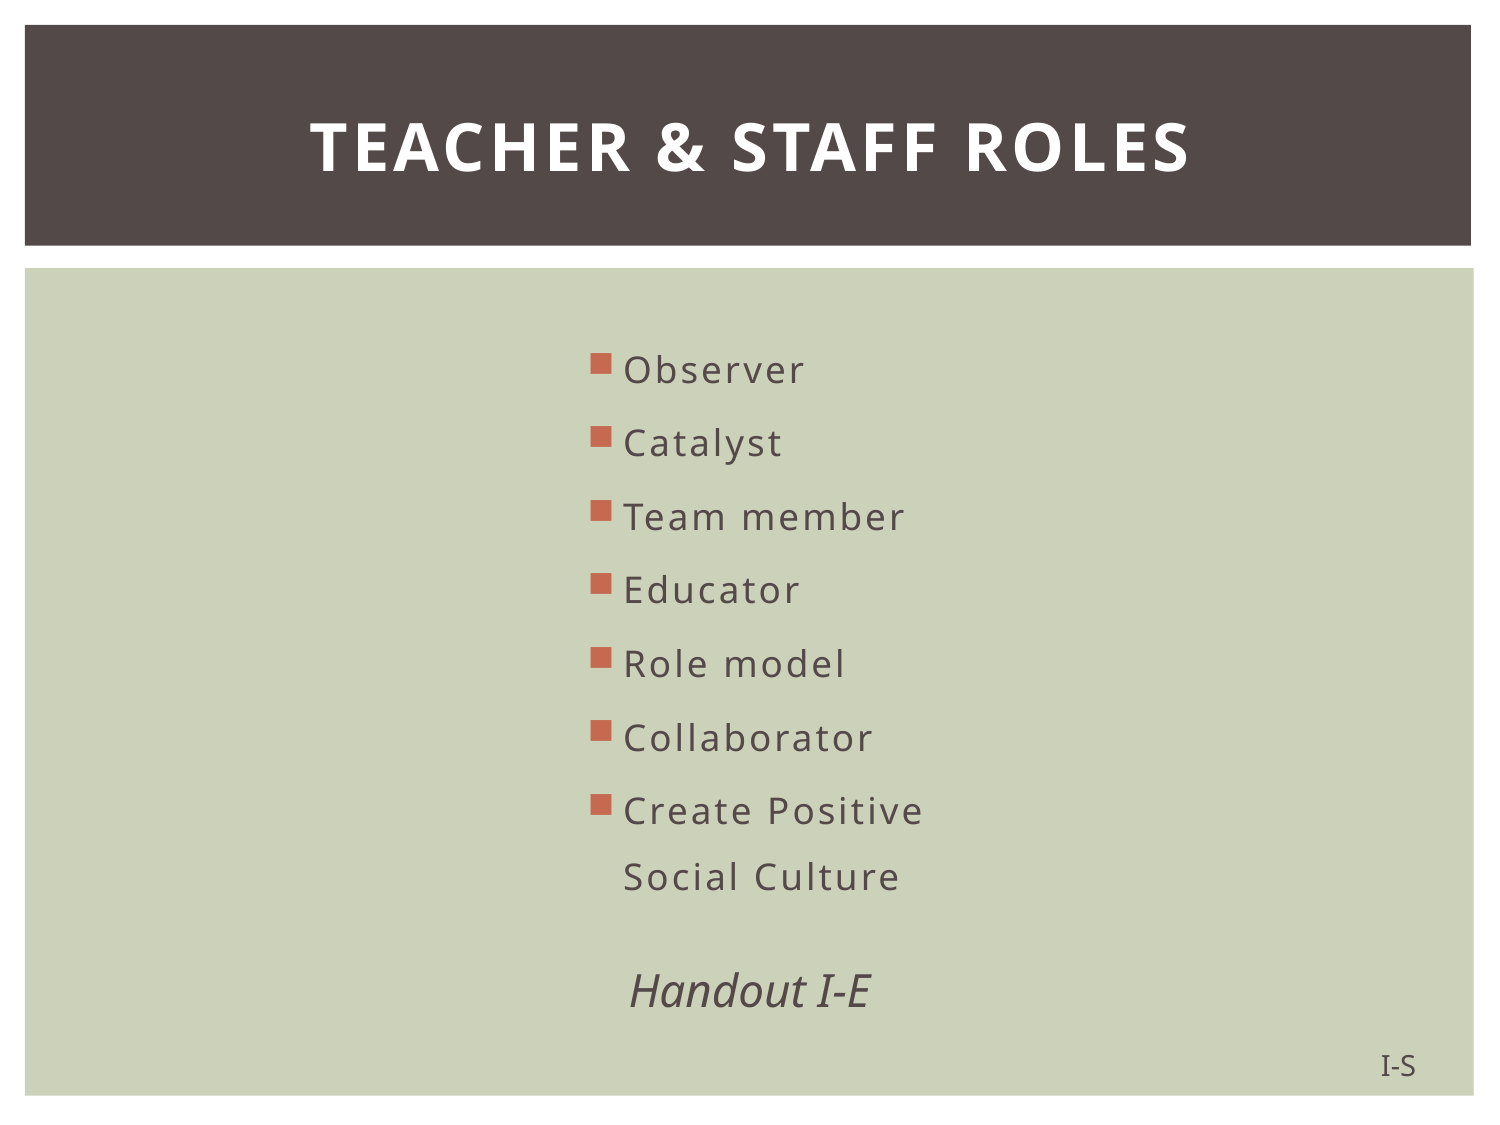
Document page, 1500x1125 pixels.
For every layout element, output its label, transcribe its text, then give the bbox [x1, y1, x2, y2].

title teacher & staff RoleS [62, 58, 1438, 232]
slide_number I-S [1349, 1041, 1448, 1089]
list Observer Catalyst Team member Educator Role model Collaborator Create Positive Social Culture [564, 316, 1040, 907]
text_box Handout I-E [152, 954, 1340, 1024]
